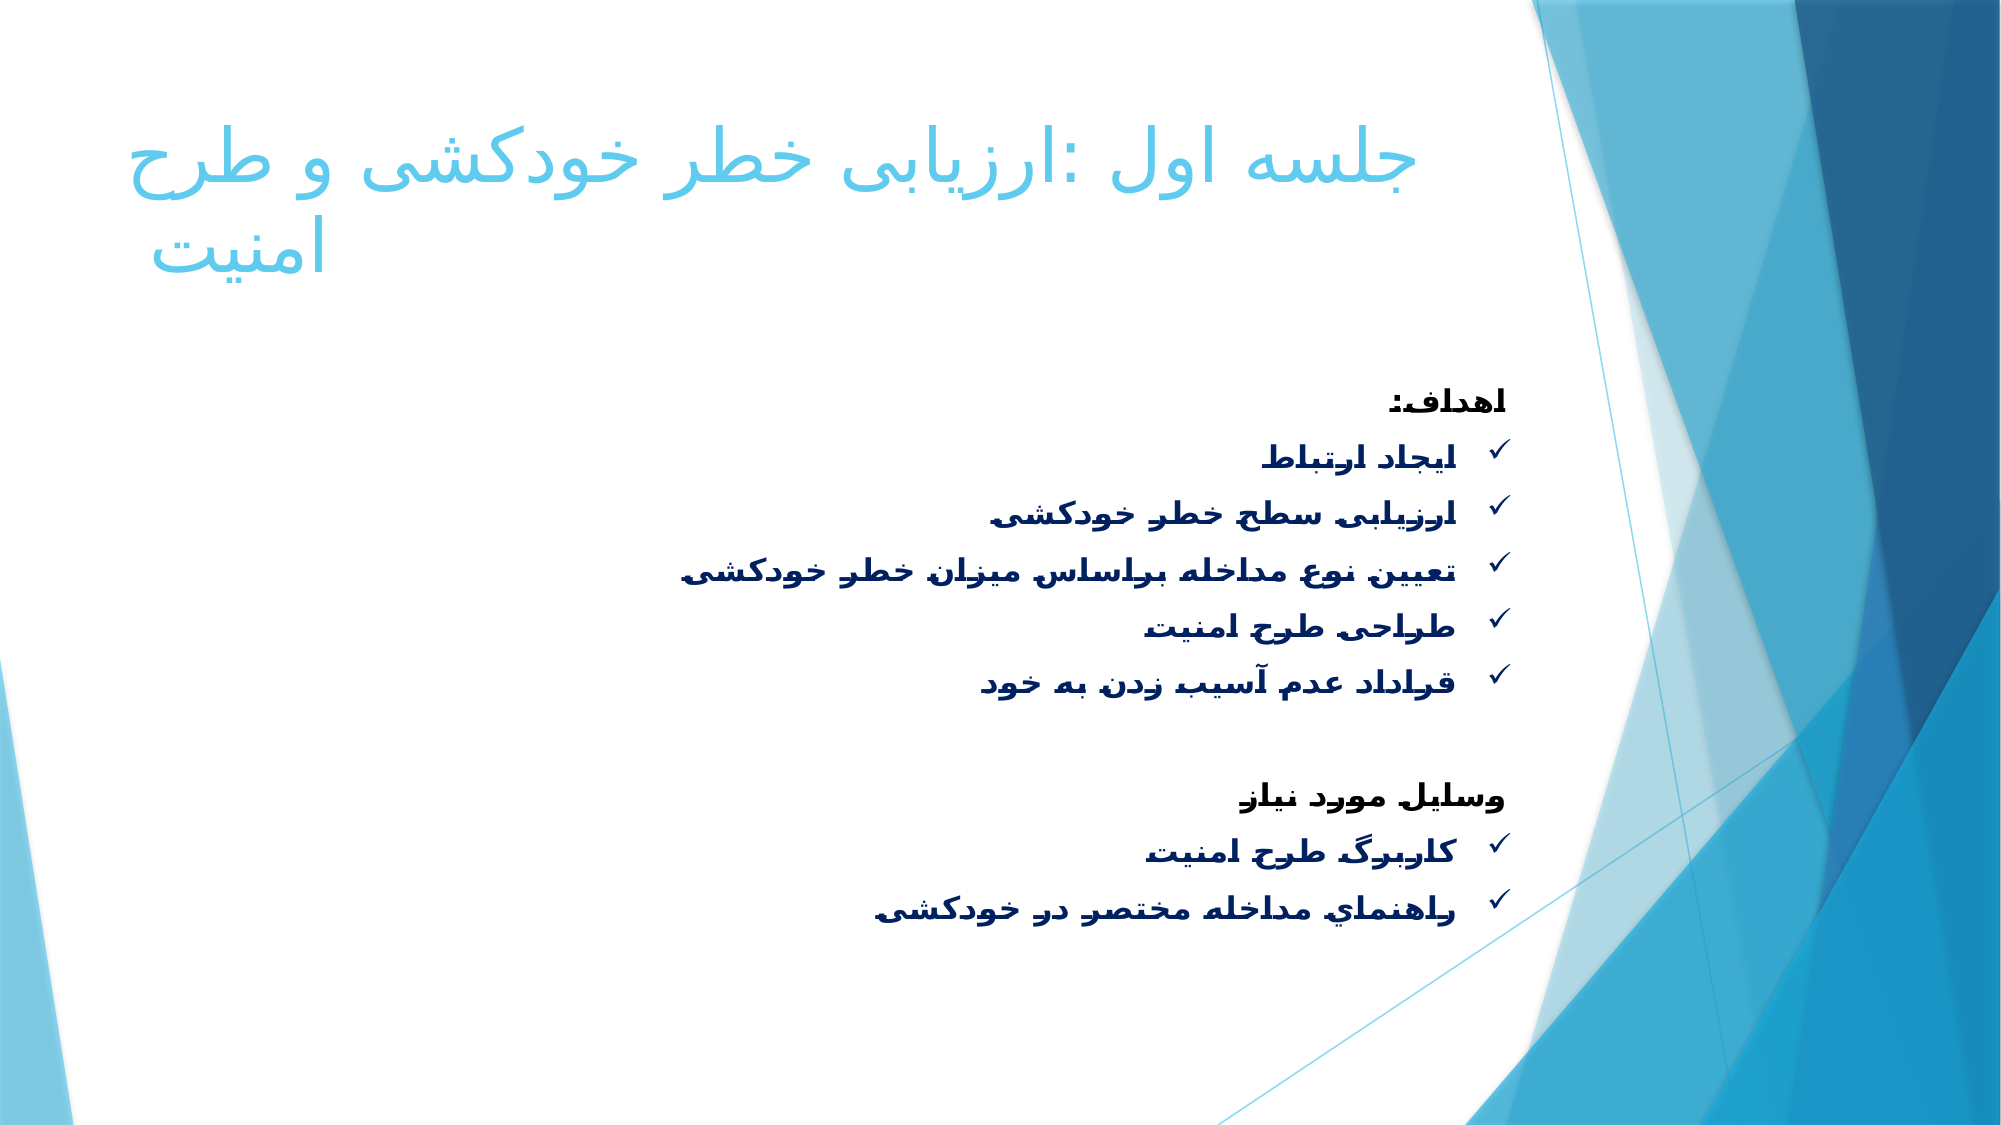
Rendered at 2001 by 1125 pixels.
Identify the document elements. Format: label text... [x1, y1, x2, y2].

list اهداف: ایجاد ارتباط ارزیابی سطح خطر خودکشی تعیین نوع مداخله براساس میزان خطر خودکشی طراحی طرح امنیت قراداد عدم آسیب زدن به خود وسایل مورد نیاز کاربرگ طرح امنیت راهنماي مداخله مختصر در خودکشی [111, 354, 1522, 992]
title جلسه اول :ارزیابی خطر خودکشی و طرح امنیت [111, 99, 1522, 317]
